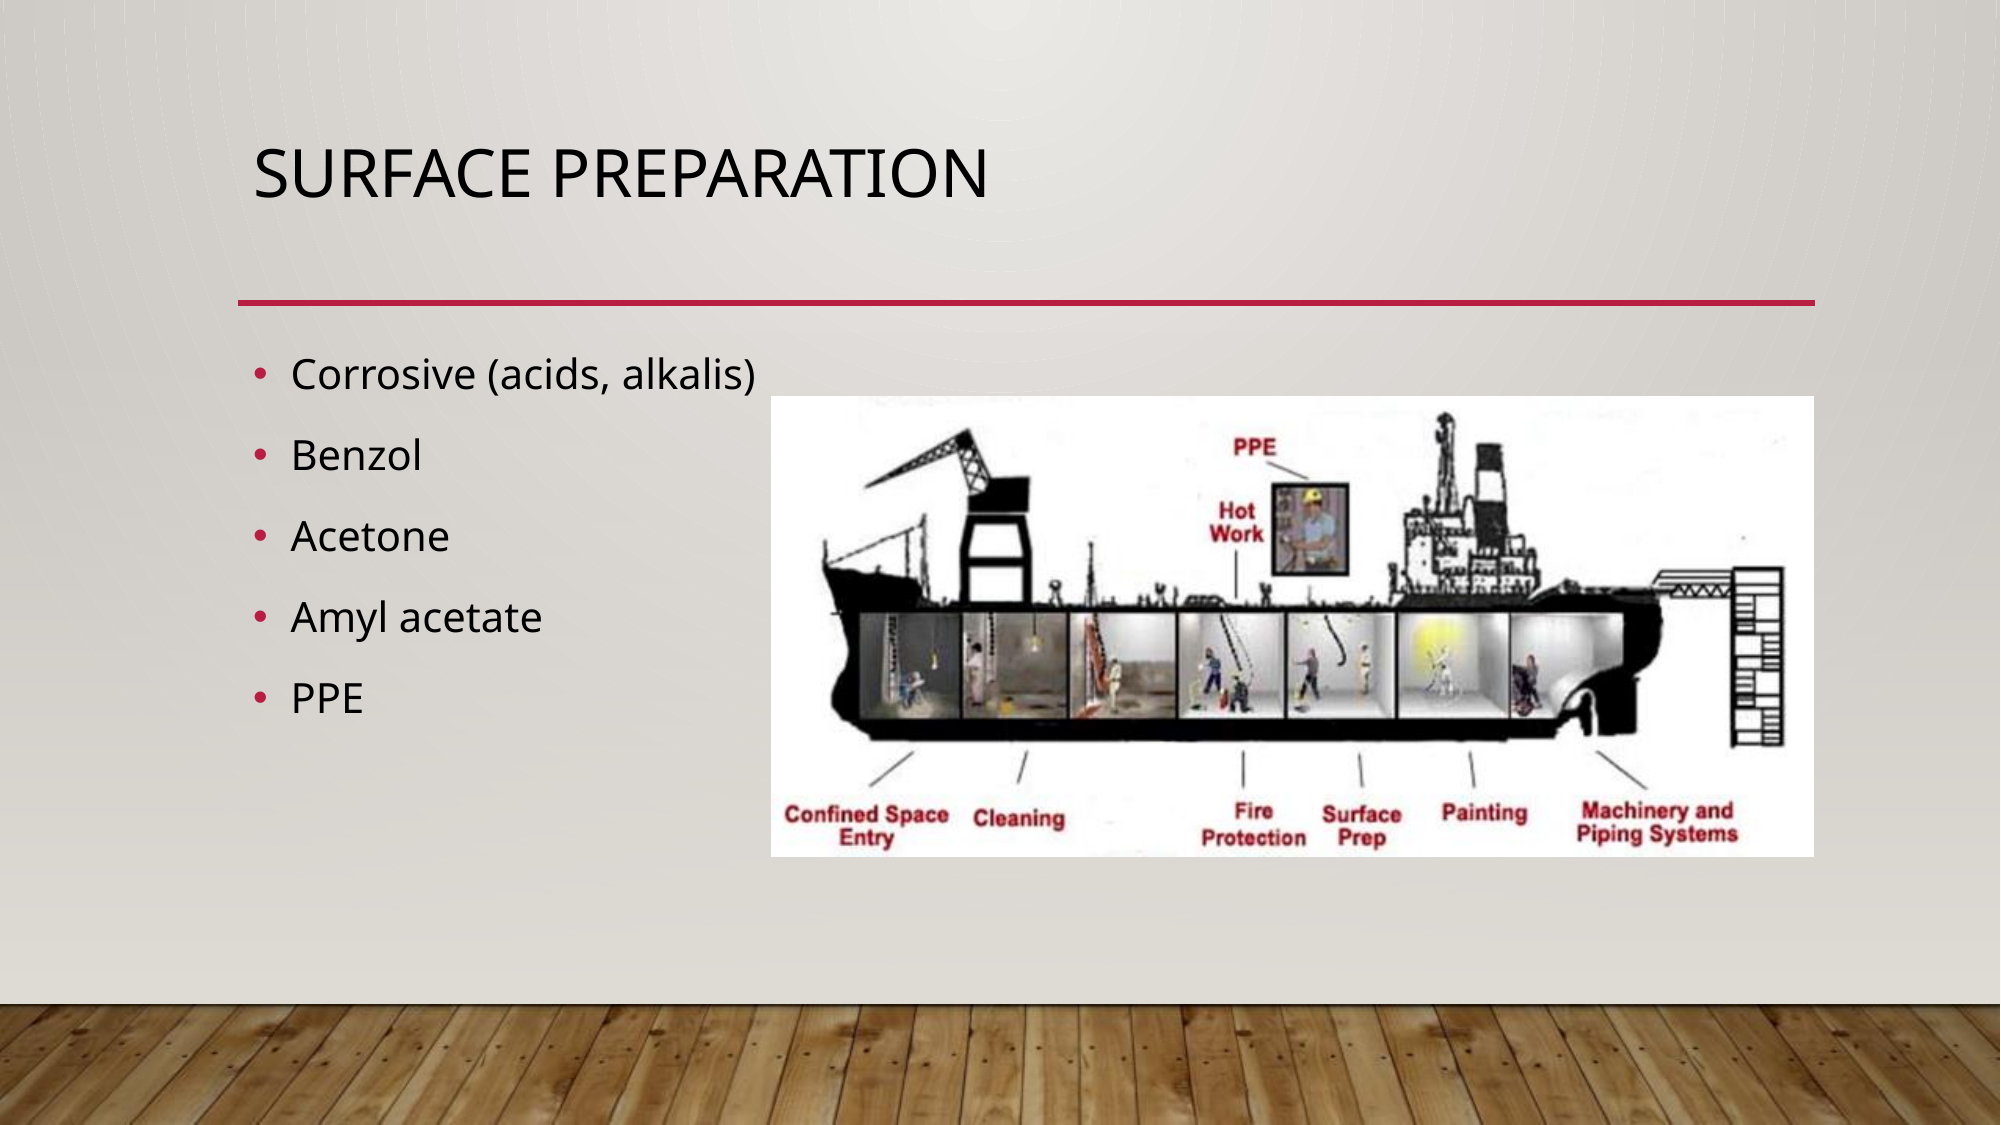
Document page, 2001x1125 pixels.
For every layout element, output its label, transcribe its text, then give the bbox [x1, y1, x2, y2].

picture [771, 395, 1814, 858]
title Surface preparation [238, 131, 1814, 305]
picture [0, 1004, 2000, 1125]
list Corrosive (acids, alkalis) Benzol Acetone Amyl acetate PPE [238, 330, 772, 897]
